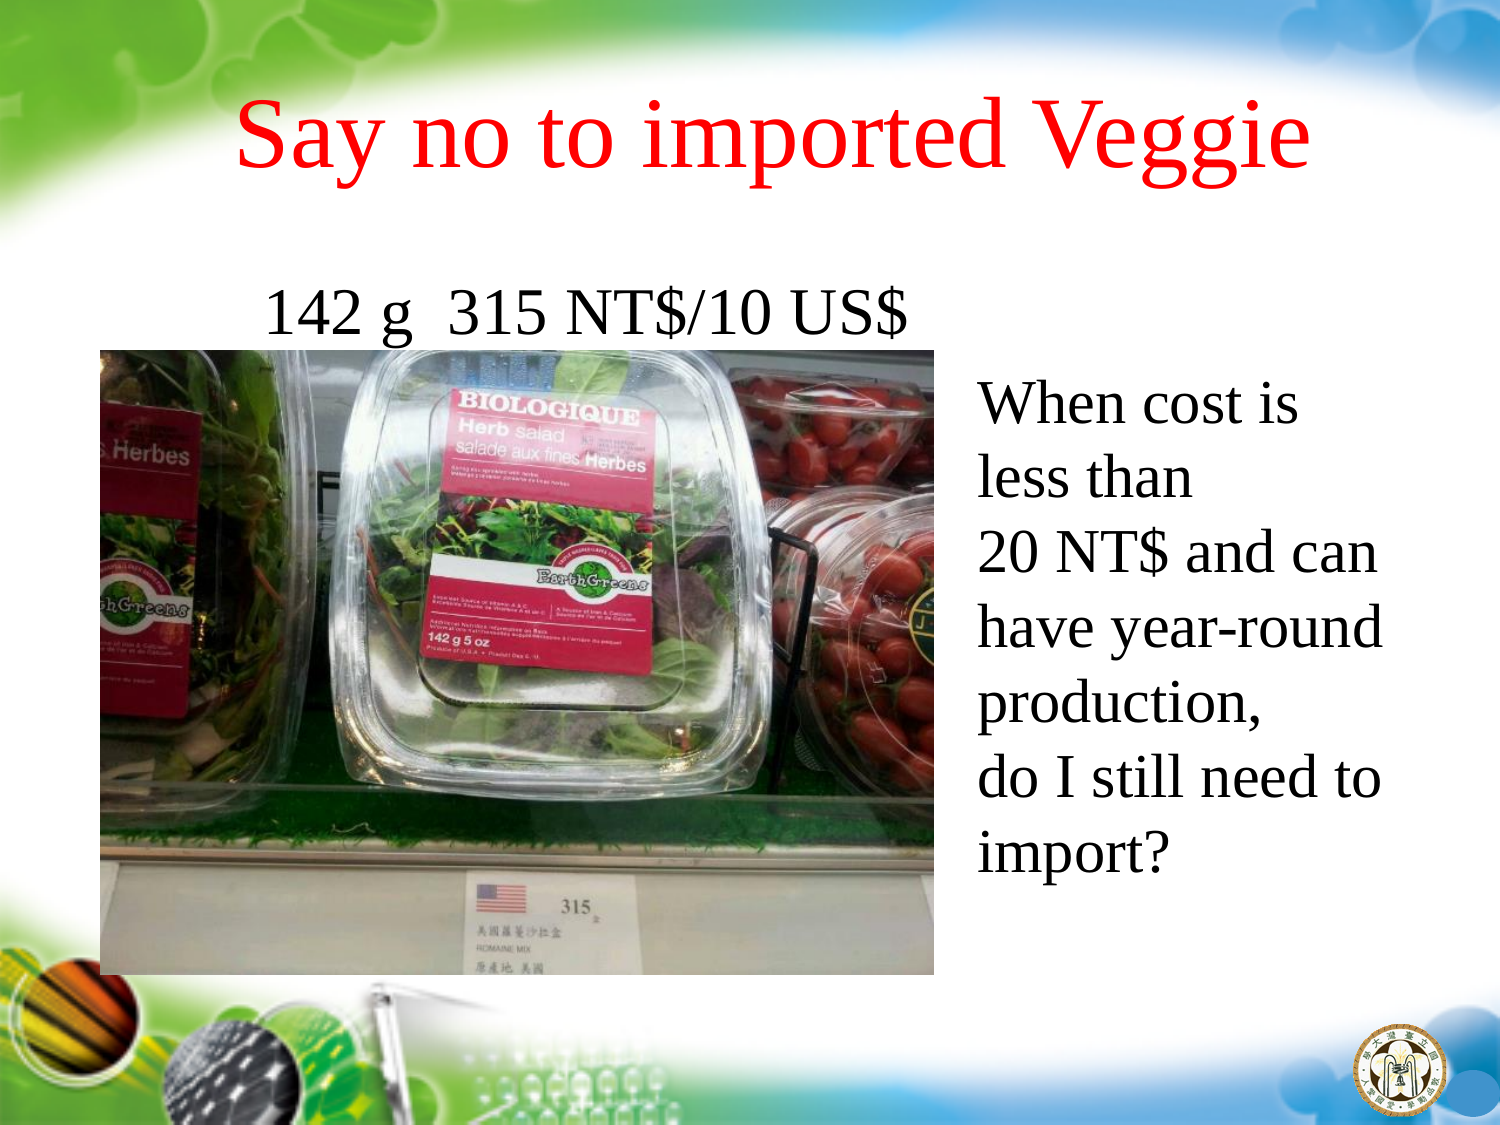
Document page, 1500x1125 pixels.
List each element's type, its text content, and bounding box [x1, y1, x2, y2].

title Say no to imported Veggie [100, 19, 1448, 236]
picture [0, 0, 1500, 1125]
text_box When cost is less than 20 NT$ and can have year-round production, do I still need to import? [962, 353, 1422, 893]
text_box 142 g 315 NT$/10 US$ [249, 260, 924, 348]
